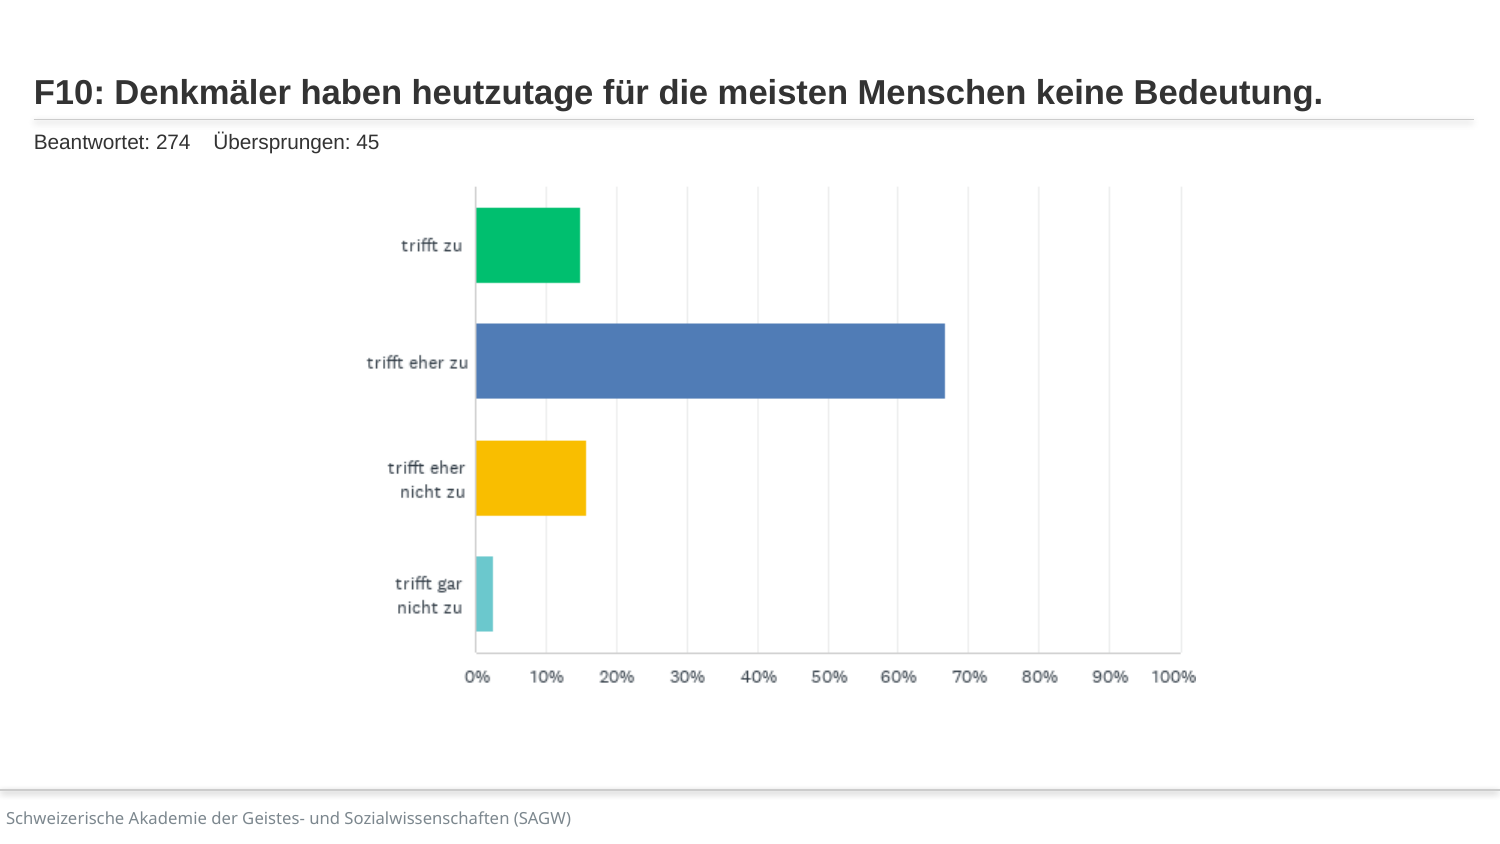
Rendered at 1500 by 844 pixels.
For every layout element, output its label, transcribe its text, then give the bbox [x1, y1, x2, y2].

list Beantwortet: 274 Übersprungen: 45 [18, 120, 894, 162]
title F10: Denkmäler haben heutzutage für die meisten Menschen keine Bedeutung. [18, 54, 1369, 119]
picture [303, 171, 1197, 758]
